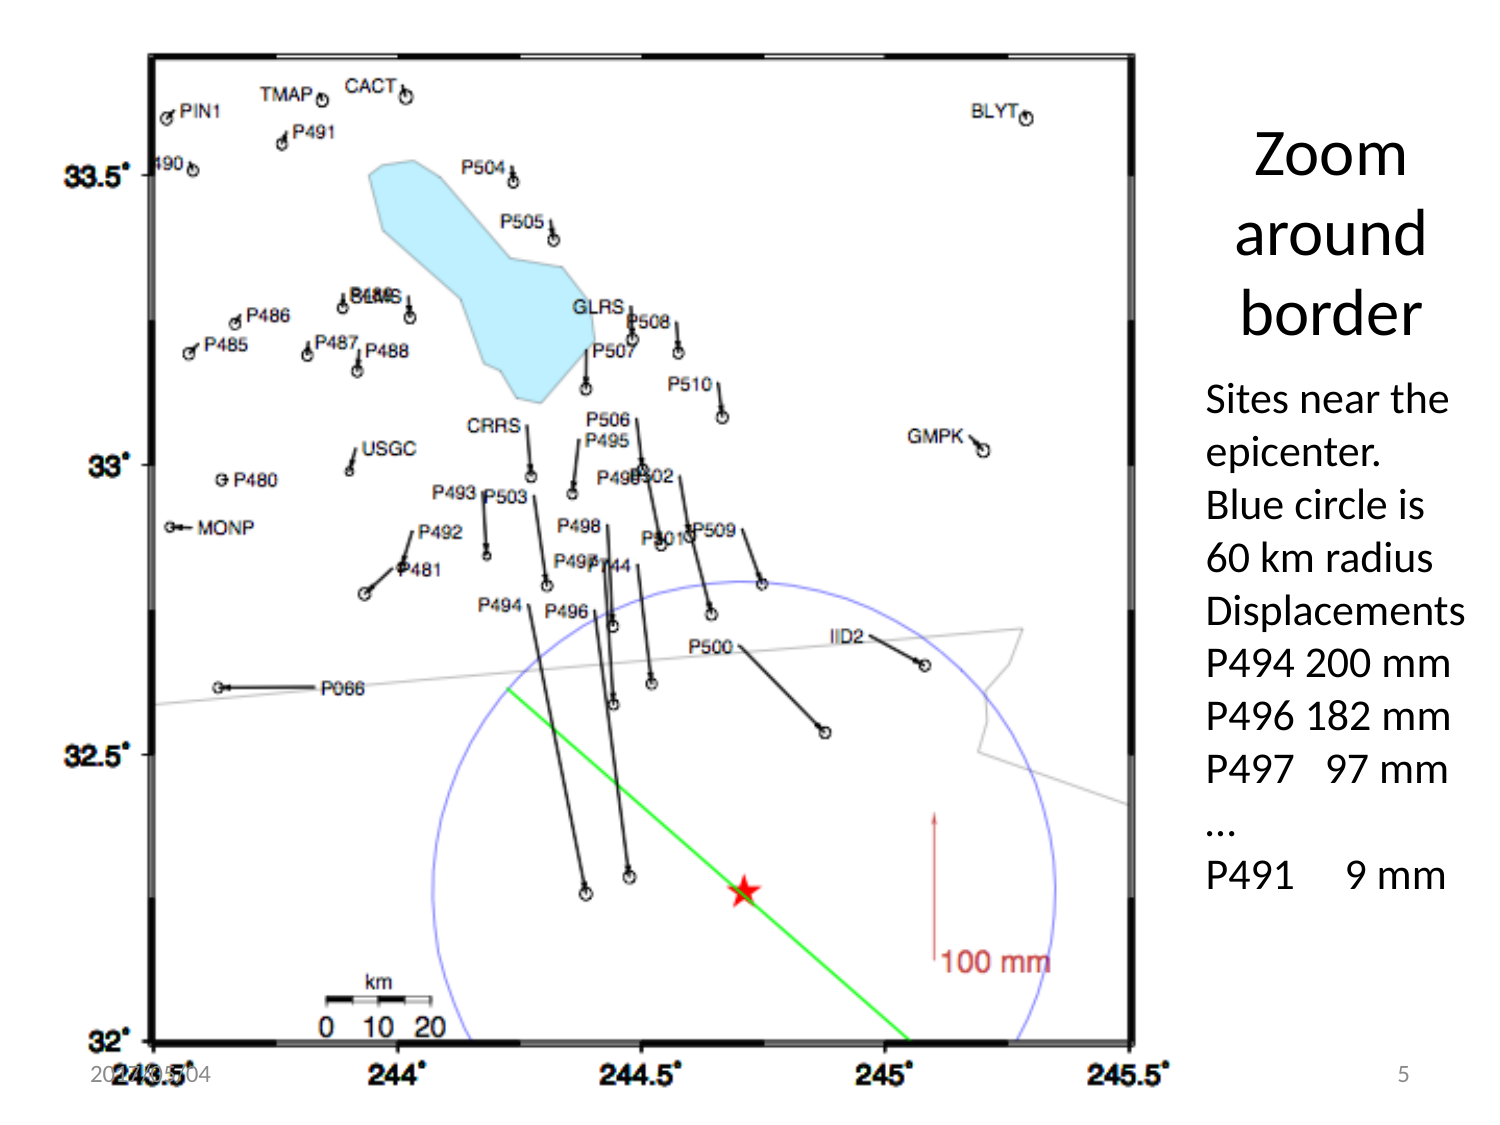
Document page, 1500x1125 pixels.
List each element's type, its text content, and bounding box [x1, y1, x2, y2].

title Zoom around border [1184, 95, 1485, 362]
slide_number 4 [1184, 1042, 1425, 1103]
list Sites near the epicenter. Blue circle is 60 km radius Displacements P494 200 mm P496 182 mm P497 97 mm … P491 9 mm [1184, 362, 1485, 1032]
picture [3, 28, 1180, 1125]
